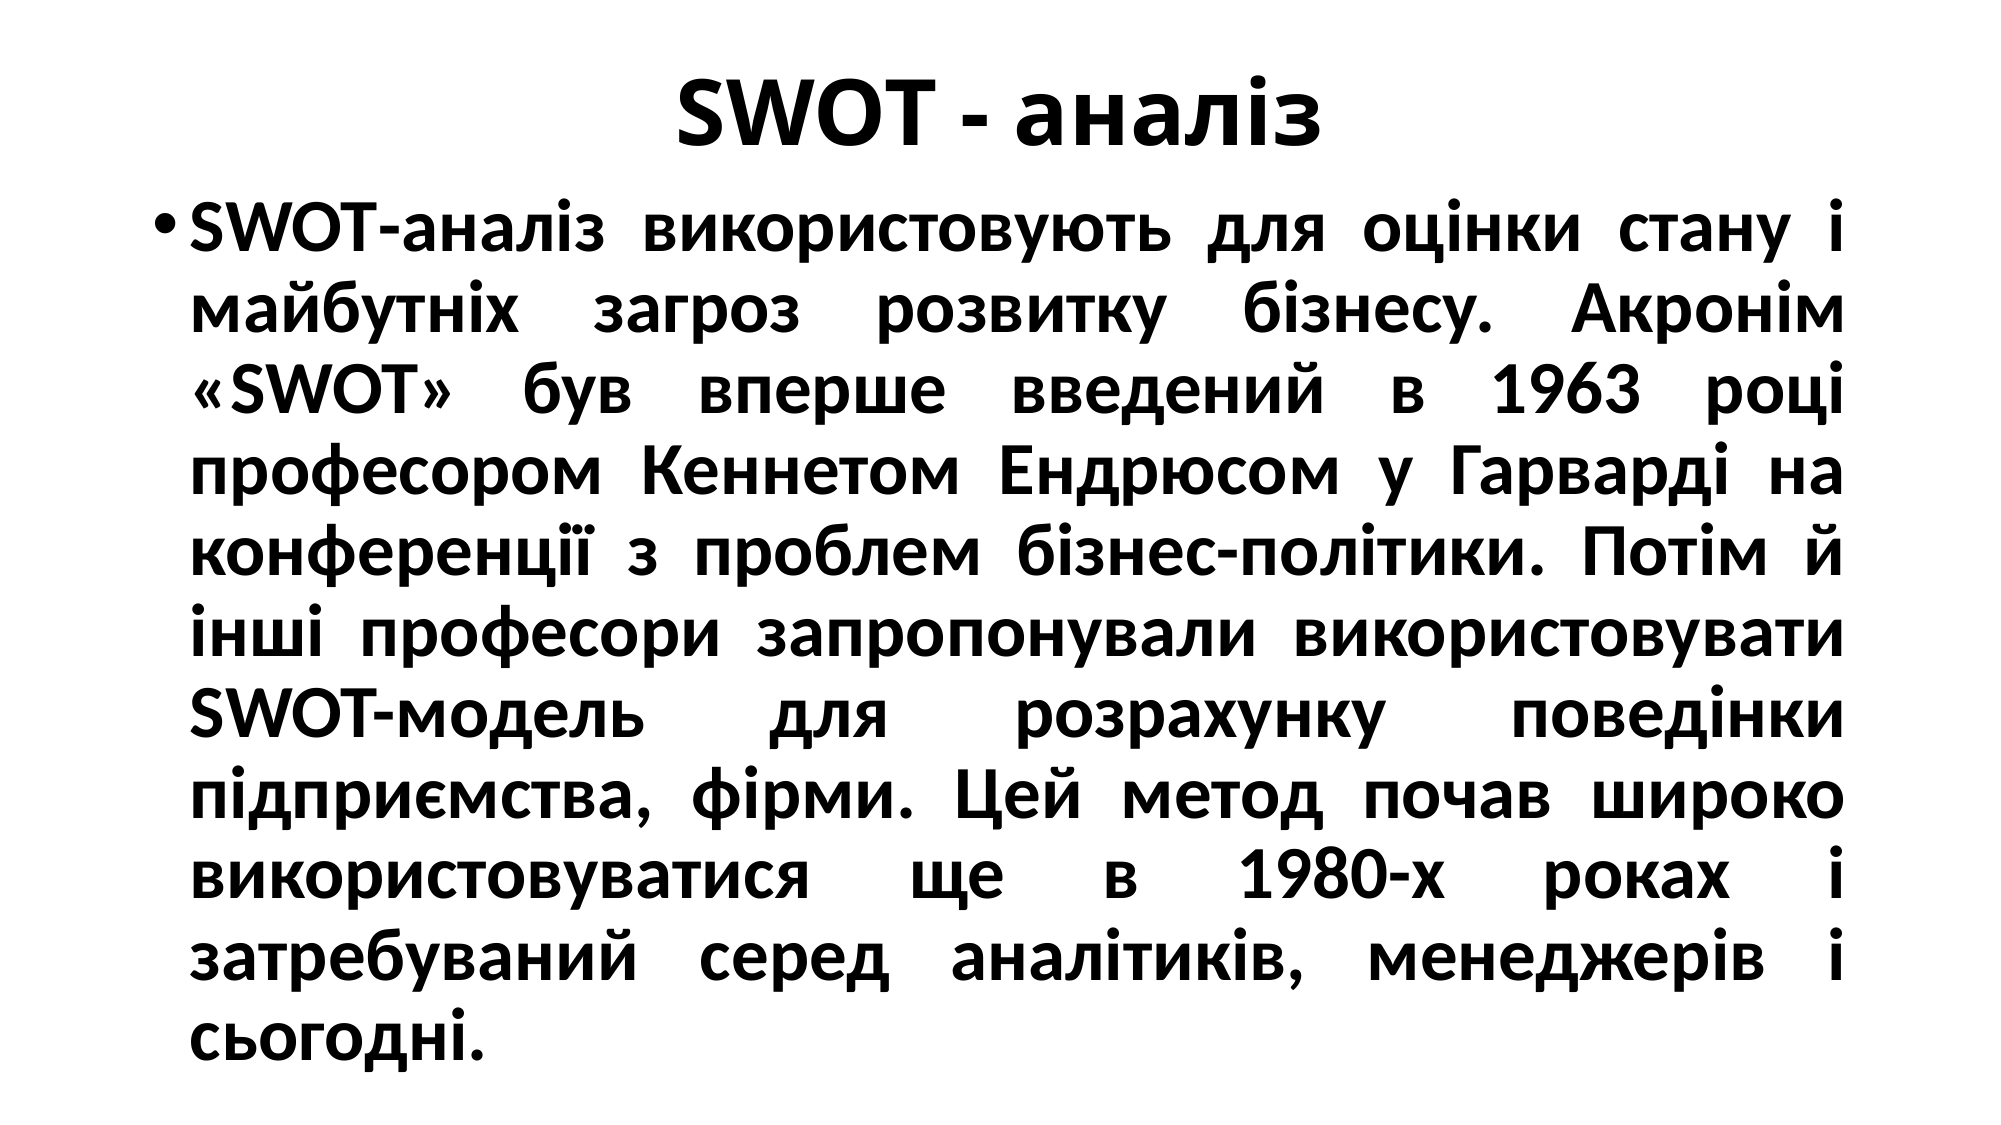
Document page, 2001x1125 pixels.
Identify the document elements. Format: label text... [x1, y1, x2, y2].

list SWOT-аналіз використовують для оцінки стану і майбутніх загроз розвитку бізнесу. Акронім «SWOT» був вперше введений в 1963 році професором Кеннетом Ендрюсом у Гарварді на конференції з проблем бізнес-політики. Потім й інші професори запропонували використовувати SWOT-модель для розрахунку поведінки підприємства, фірми. Цей метод почав широко використовуватися ще в 1980-х роках і затребуваний серед аналітиків, менеджерів і сьогодні. [137, 179, 1863, 1014]
title SWOT - аналіз [137, 45, 1863, 179]
